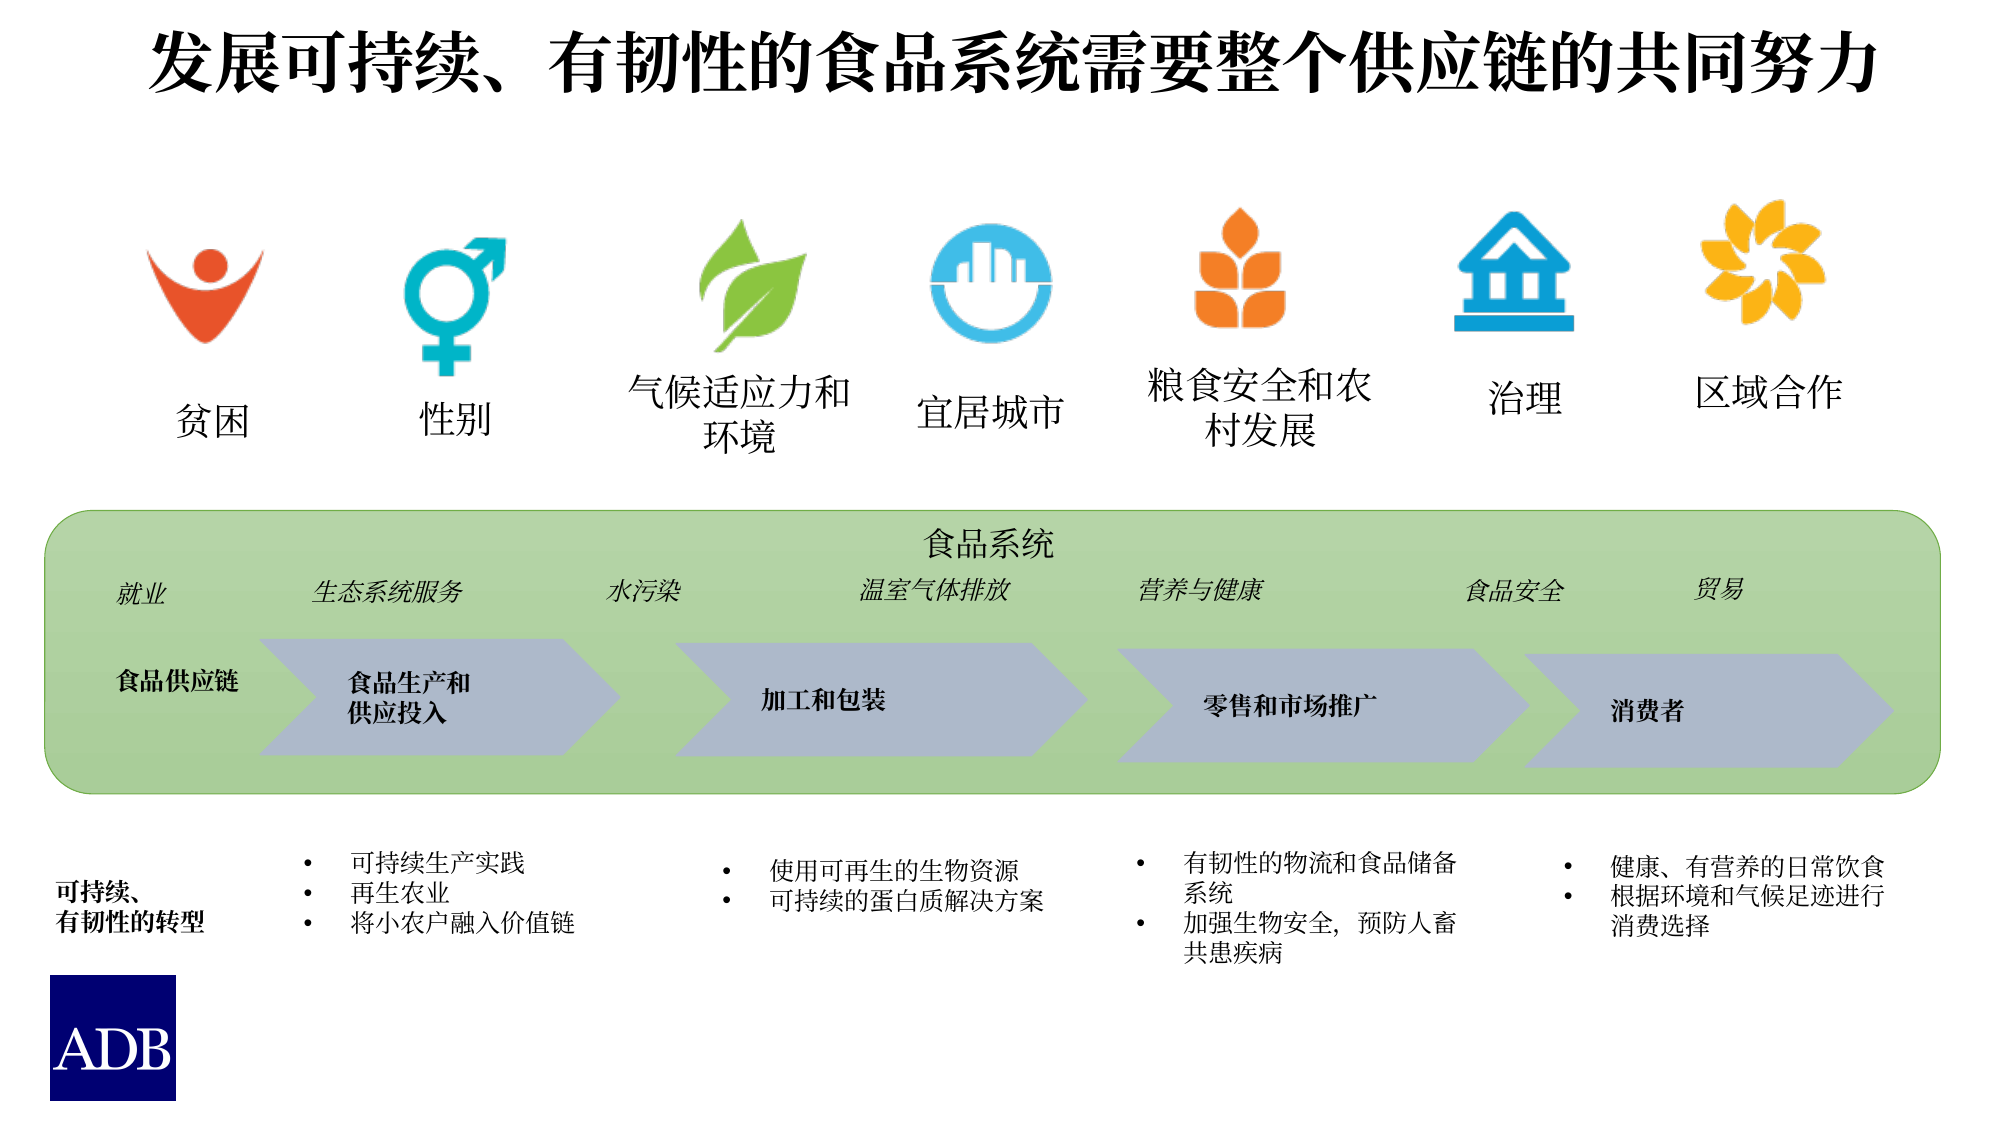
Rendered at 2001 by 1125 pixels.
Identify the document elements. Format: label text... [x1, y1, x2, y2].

picture [675, 218, 832, 376]
text_box 粮食安全和农村发展 [1121, 355, 1400, 507]
picture [50, 976, 176, 1101]
text_box 温室气体排放 [844, 567, 1056, 613]
picture [377, 235, 534, 392]
text_box 治理 [1411, 367, 1639, 428]
picture [912, 221, 1070, 378]
text_box 可持续、 有韧性的转型 [41, 869, 283, 976]
text_box 加工和包装 [676, 643, 1088, 756]
text_box 气候适应力和环境 [608, 362, 871, 514]
text_box 消费者 [1525, 654, 1894, 767]
text_box 食品生产和 供应投入 [260, 639, 620, 755]
text_box 水污染 [590, 567, 792, 614]
text_box 健康、有营养的日常饮食 根据环境和气候足迹进行消费选择 [1548, 843, 1909, 1011]
text_box 就业 [100, 570, 313, 617]
text_box 贫困 [117, 390, 309, 451]
text_box 宜居城市 [895, 381, 1088, 488]
text_box 营养与健康 [1121, 567, 1384, 613]
text_box 区域合作 [1655, 362, 1883, 468]
text_box 食品安全 [1447, 568, 1650, 614]
picture [127, 248, 284, 405]
text_box 使用可再生的生物资源 可持续的蛋白质解决方案 [707, 848, 1109, 955]
text_box 零售和市场推广 [1118, 649, 1529, 762]
text_box 有韧性的物流和食品储备系统 加强生物安全，预防人畜共患疾病 [1121, 840, 1482, 1008]
text_box 生态系统服务 [296, 569, 578, 615]
picture [1161, 205, 1319, 362]
text_box 可持续生产实践 再生农业 将小农户融入价值链 [288, 840, 695, 1008]
text_box [44, 509, 1941, 795]
text_box 发展可持续、有韧性的食品系统需要整个供应链的共同努力 [59, 13, 1971, 191]
text_box 性别 [359, 388, 552, 450]
picture [1436, 209, 1593, 366]
picture [1685, 197, 1842, 355]
text_box 贸易 [1678, 566, 1881, 612]
text_box 食品系统 [828, 515, 1149, 571]
text_box 食品供应链 [71, 657, 284, 734]
